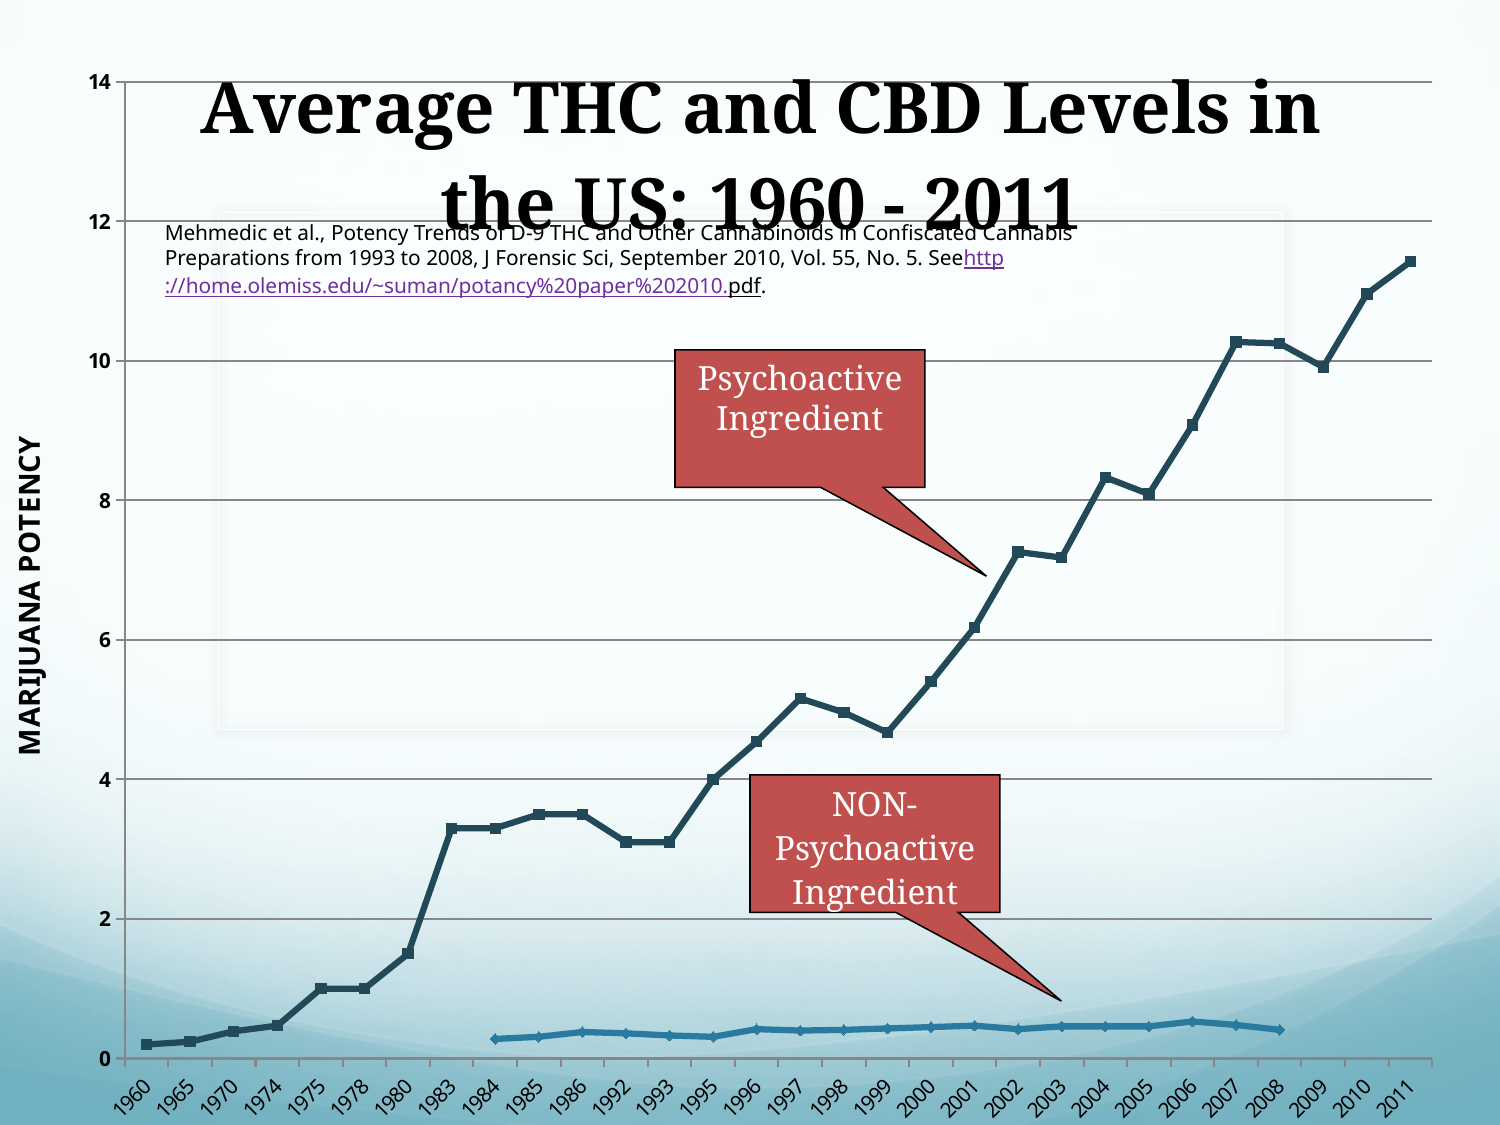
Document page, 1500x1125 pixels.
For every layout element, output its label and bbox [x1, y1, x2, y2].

chart [0, 0, 1500, 1125]
